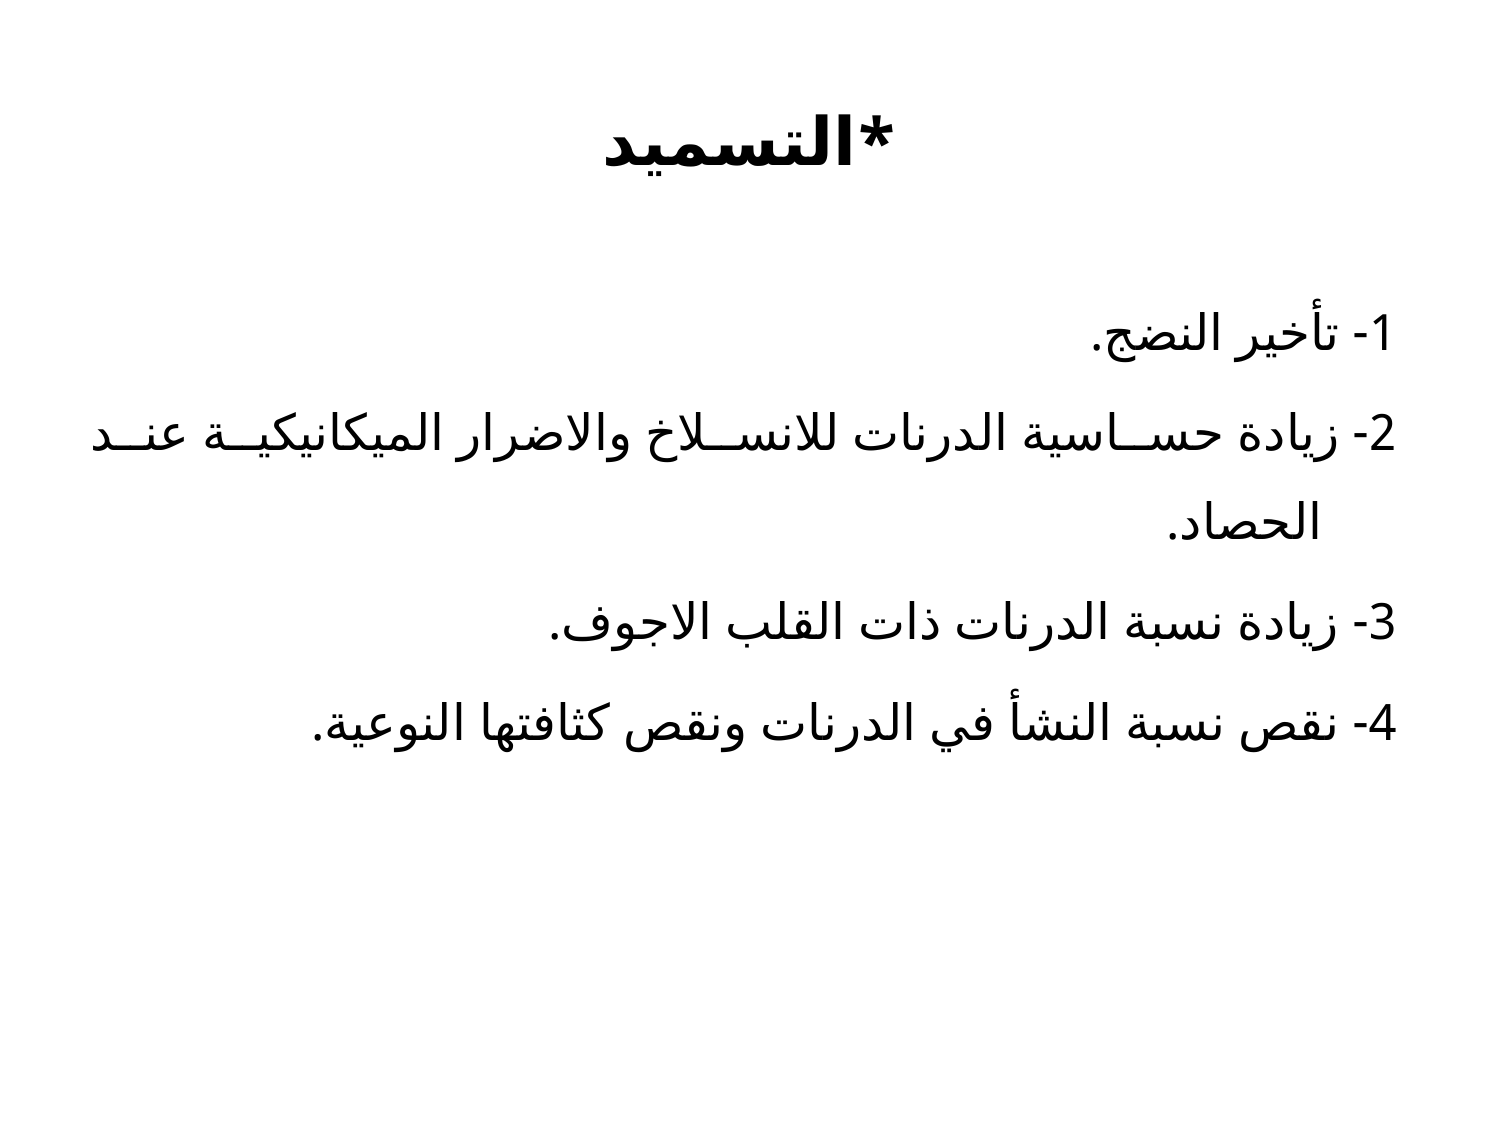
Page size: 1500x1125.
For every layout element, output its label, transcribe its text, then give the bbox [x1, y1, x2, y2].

list 1- تأخير النضج. 2- زيادة حساسية الدرنات للانسلاخ والاضرار الميكانيكية عند الحصاد. 3- زيادة نسبة الدرنات ذات القلب الاجوف. 4- نقص نسبة النشأ في الدرنات ونقص كثافتها النوعية. [75, 262, 1425, 1005]
title *التسميد [75, 45, 1425, 233]
